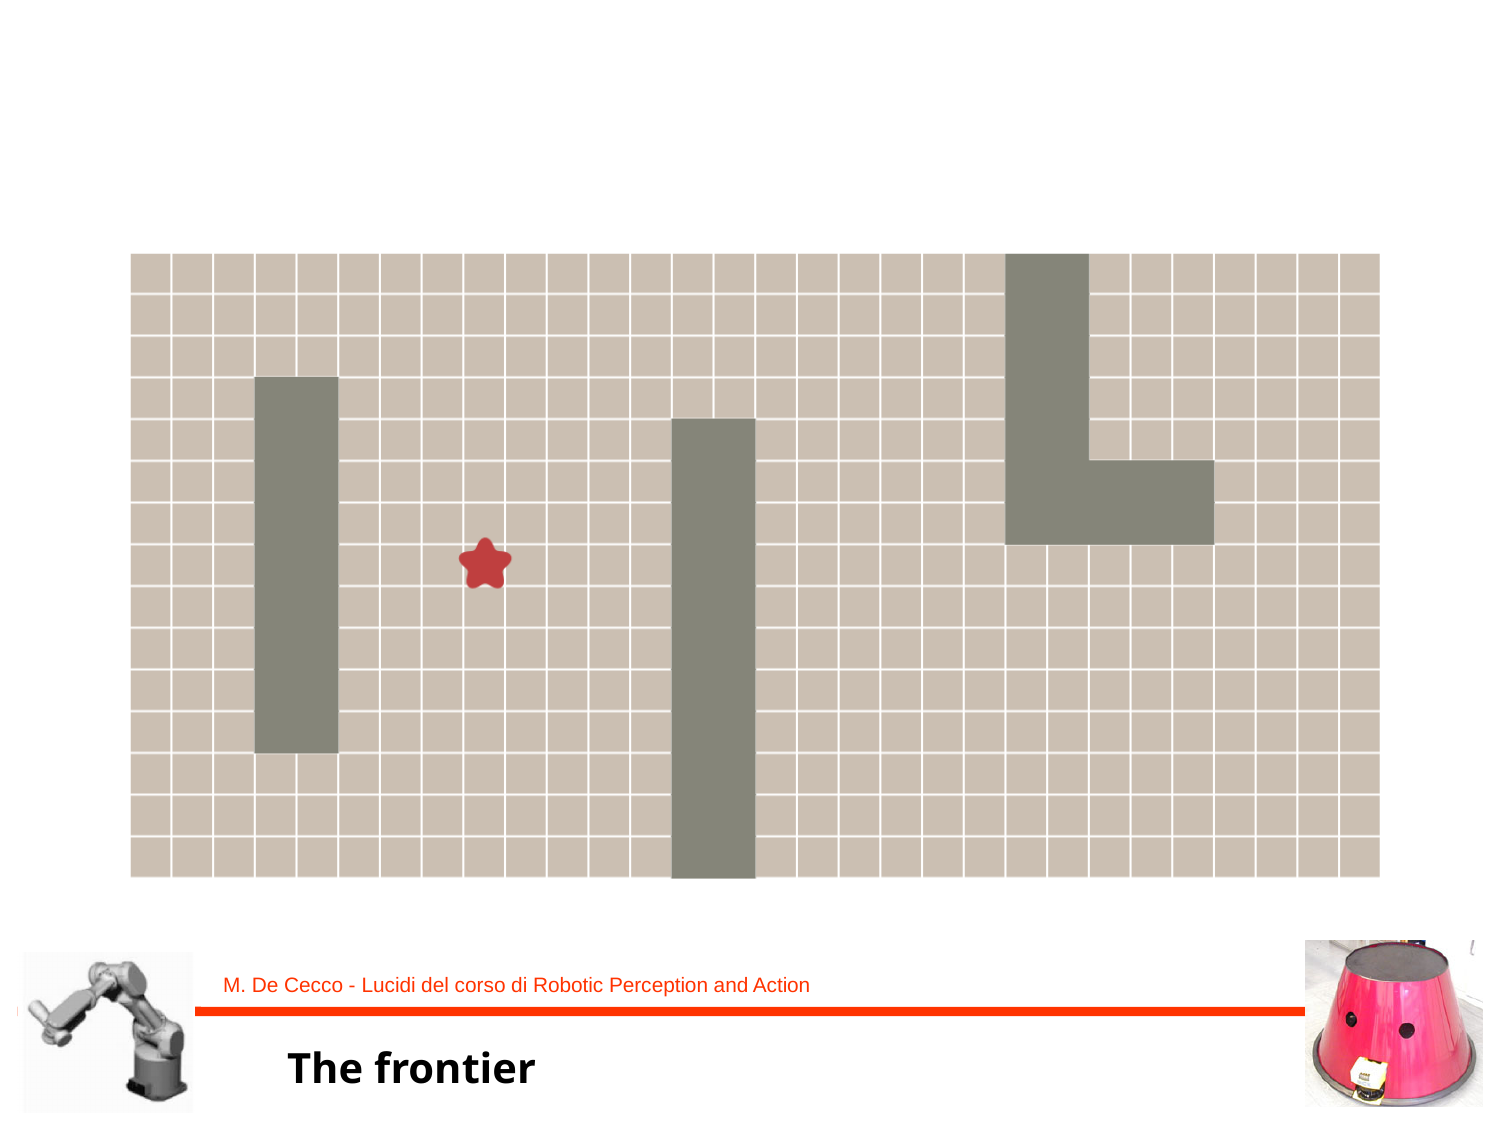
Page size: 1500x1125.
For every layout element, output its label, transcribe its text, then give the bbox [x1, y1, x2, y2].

picture [112, 235, 1386, 888]
picture [1305, 940, 1483, 1107]
text_box The frontier [272, 1034, 552, 1100]
picture [17, 952, 195, 1113]
